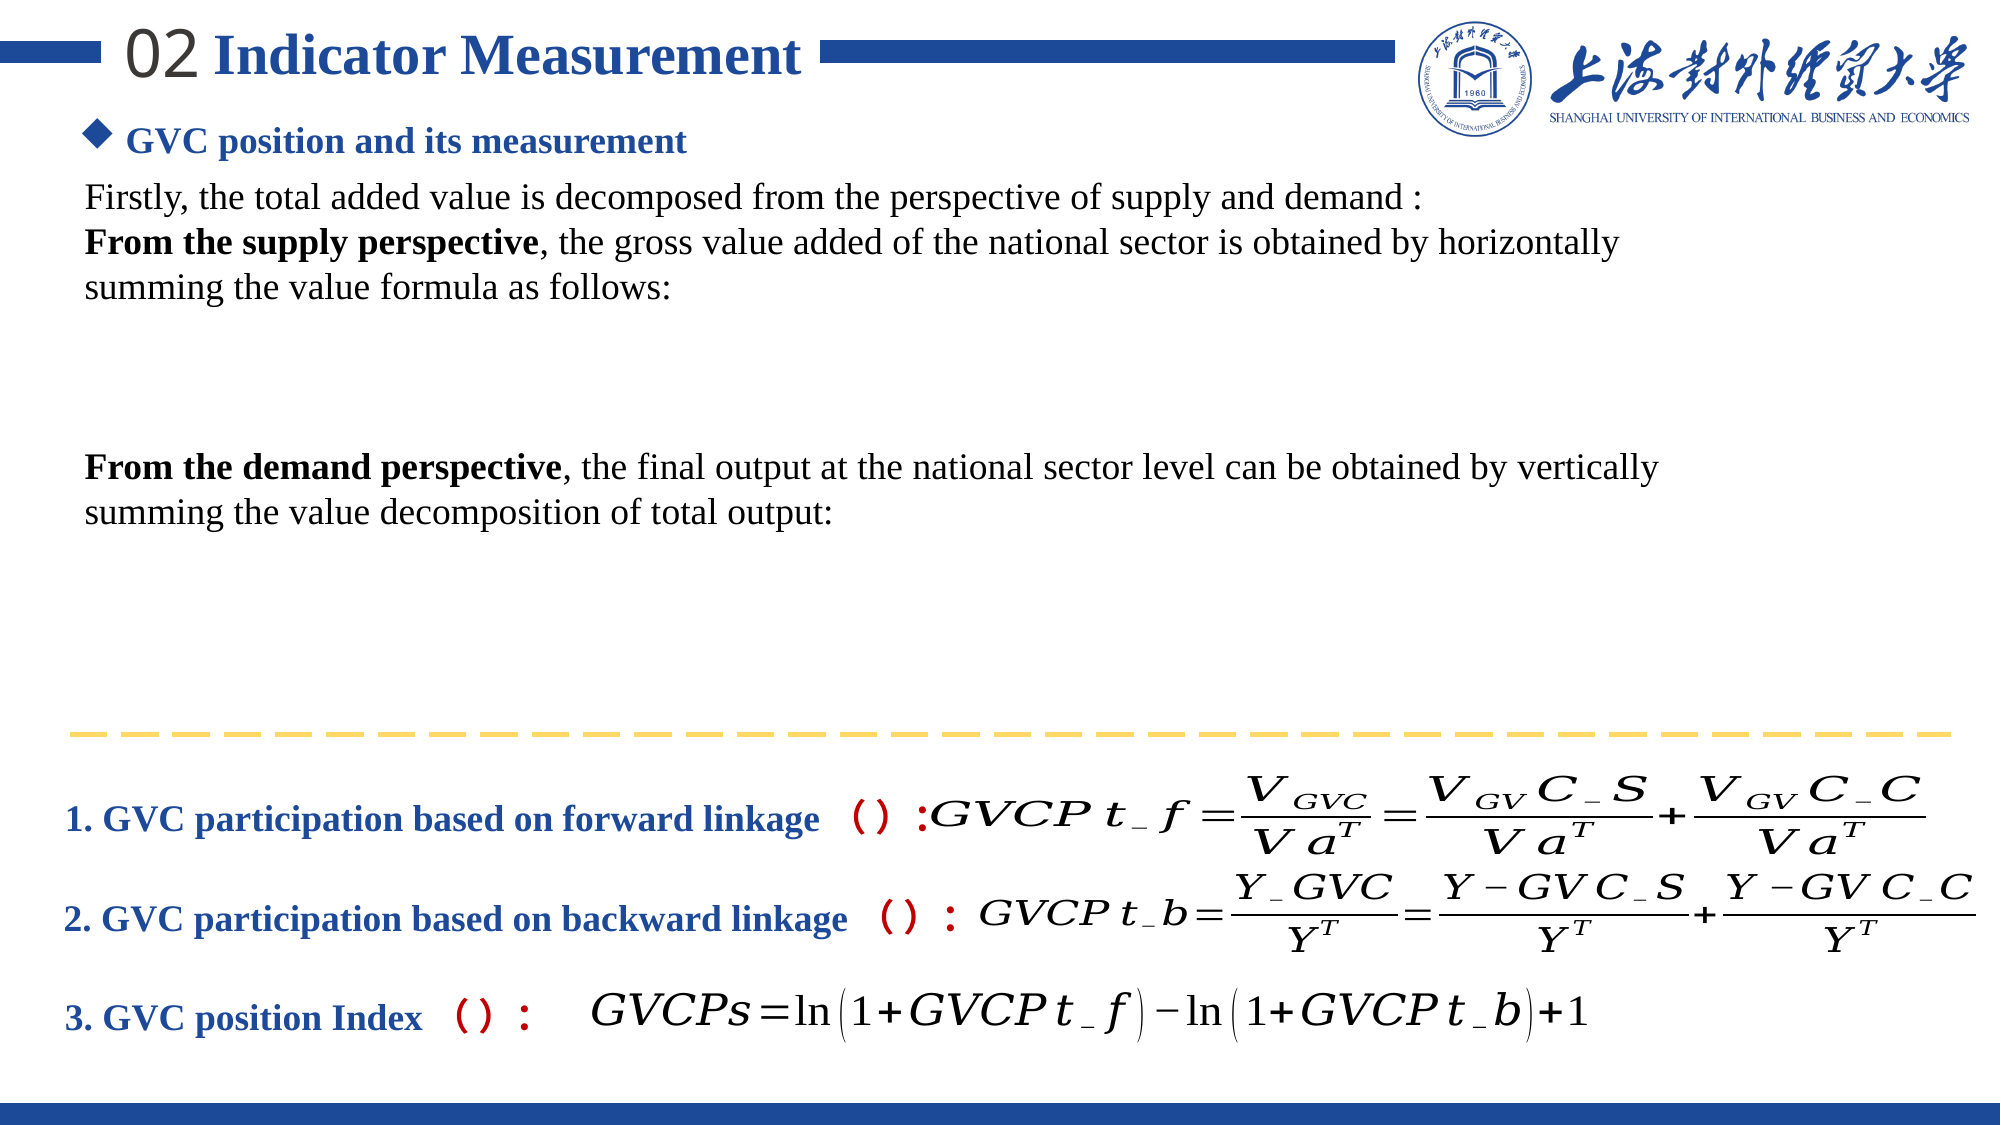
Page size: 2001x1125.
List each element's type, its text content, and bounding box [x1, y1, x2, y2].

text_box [0, 3, 1394, 100]
text_box GVC position and its measurement [64, 108, 1313, 169]
text_box [0, 1103, 2000, 1125]
picture [1418, 20, 1969, 138]
